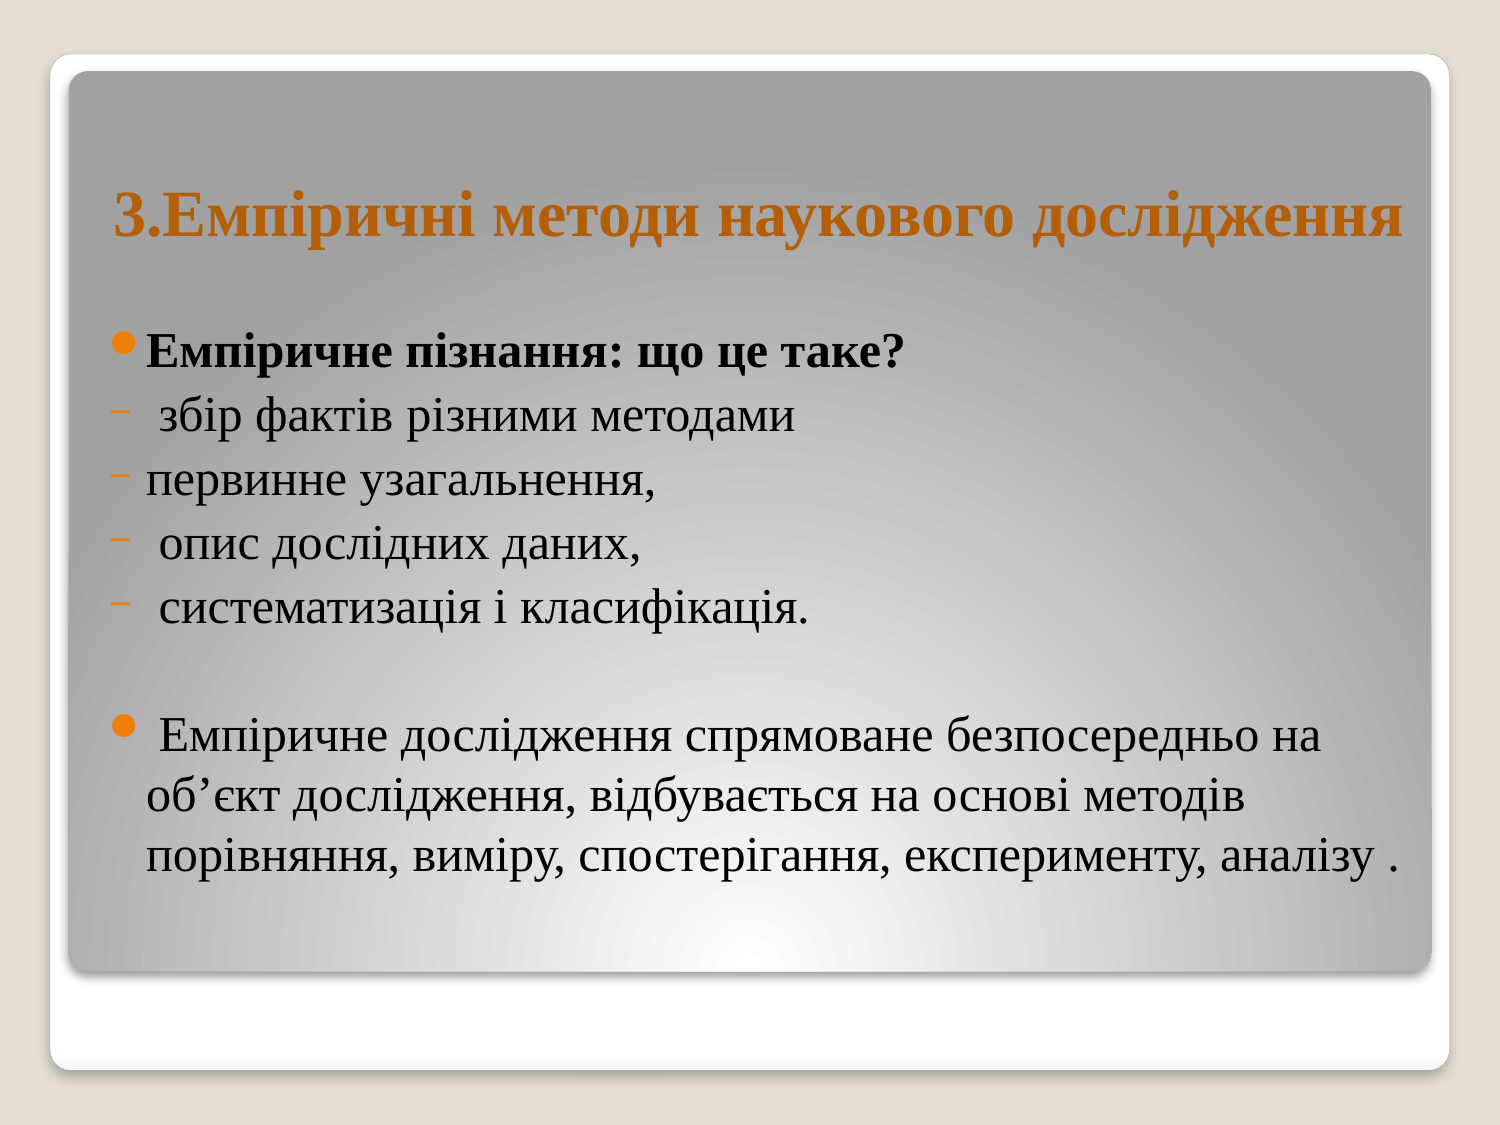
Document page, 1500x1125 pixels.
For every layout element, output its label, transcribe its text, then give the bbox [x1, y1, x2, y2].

list Емпіричне пізнання: що це таке? збір фактів різними методами первинне узагальнення, опис дослідних даних, систематизація і класифікація. Емпіричне дослідження спрямоване безпосередньо на об’єкт дослідження, відбувається на основі методів порівняння, виміру, спостерігання, експерименту, аналізу . [78, 302, 1422, 955]
title 3.Емпіричні методи наукового дослідження [98, 84, 1421, 258]
